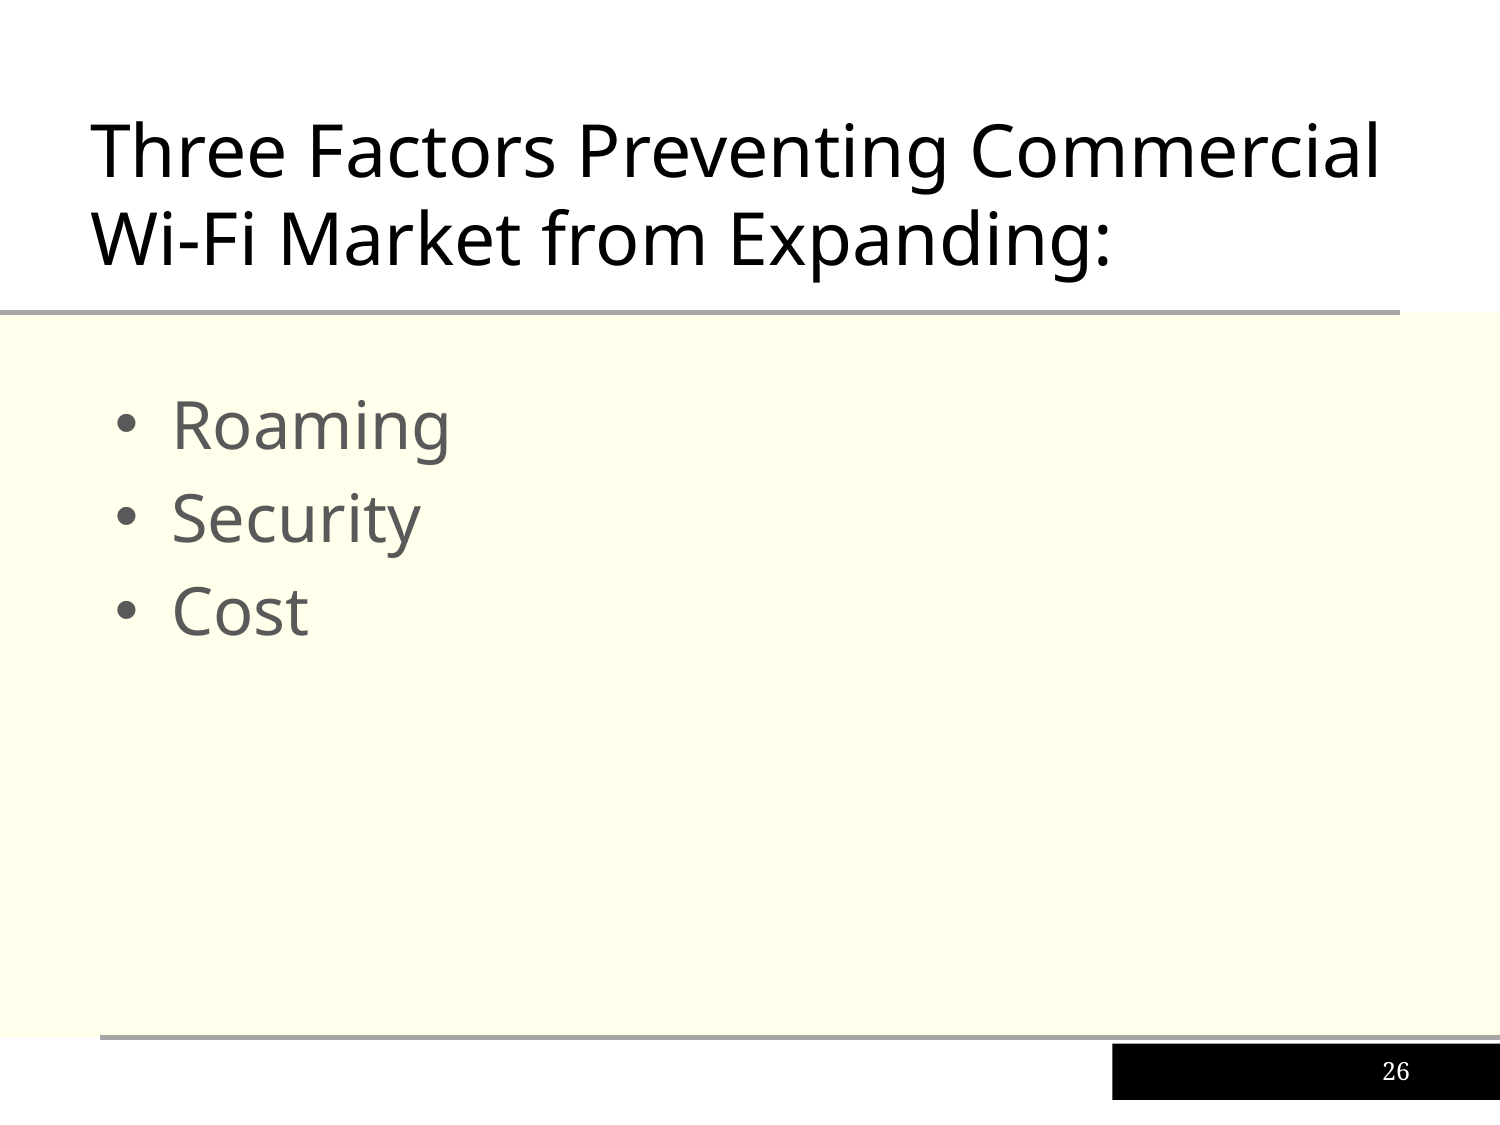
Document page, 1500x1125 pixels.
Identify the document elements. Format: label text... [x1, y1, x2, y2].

slide_number 26 [1074, 1042, 1425, 1103]
subtitle Three Factors Preventing Commercial Wi-Fi Market from Expanding: [75, 12, 1413, 288]
list Roaming Security Cost [99, 375, 1413, 1025]
